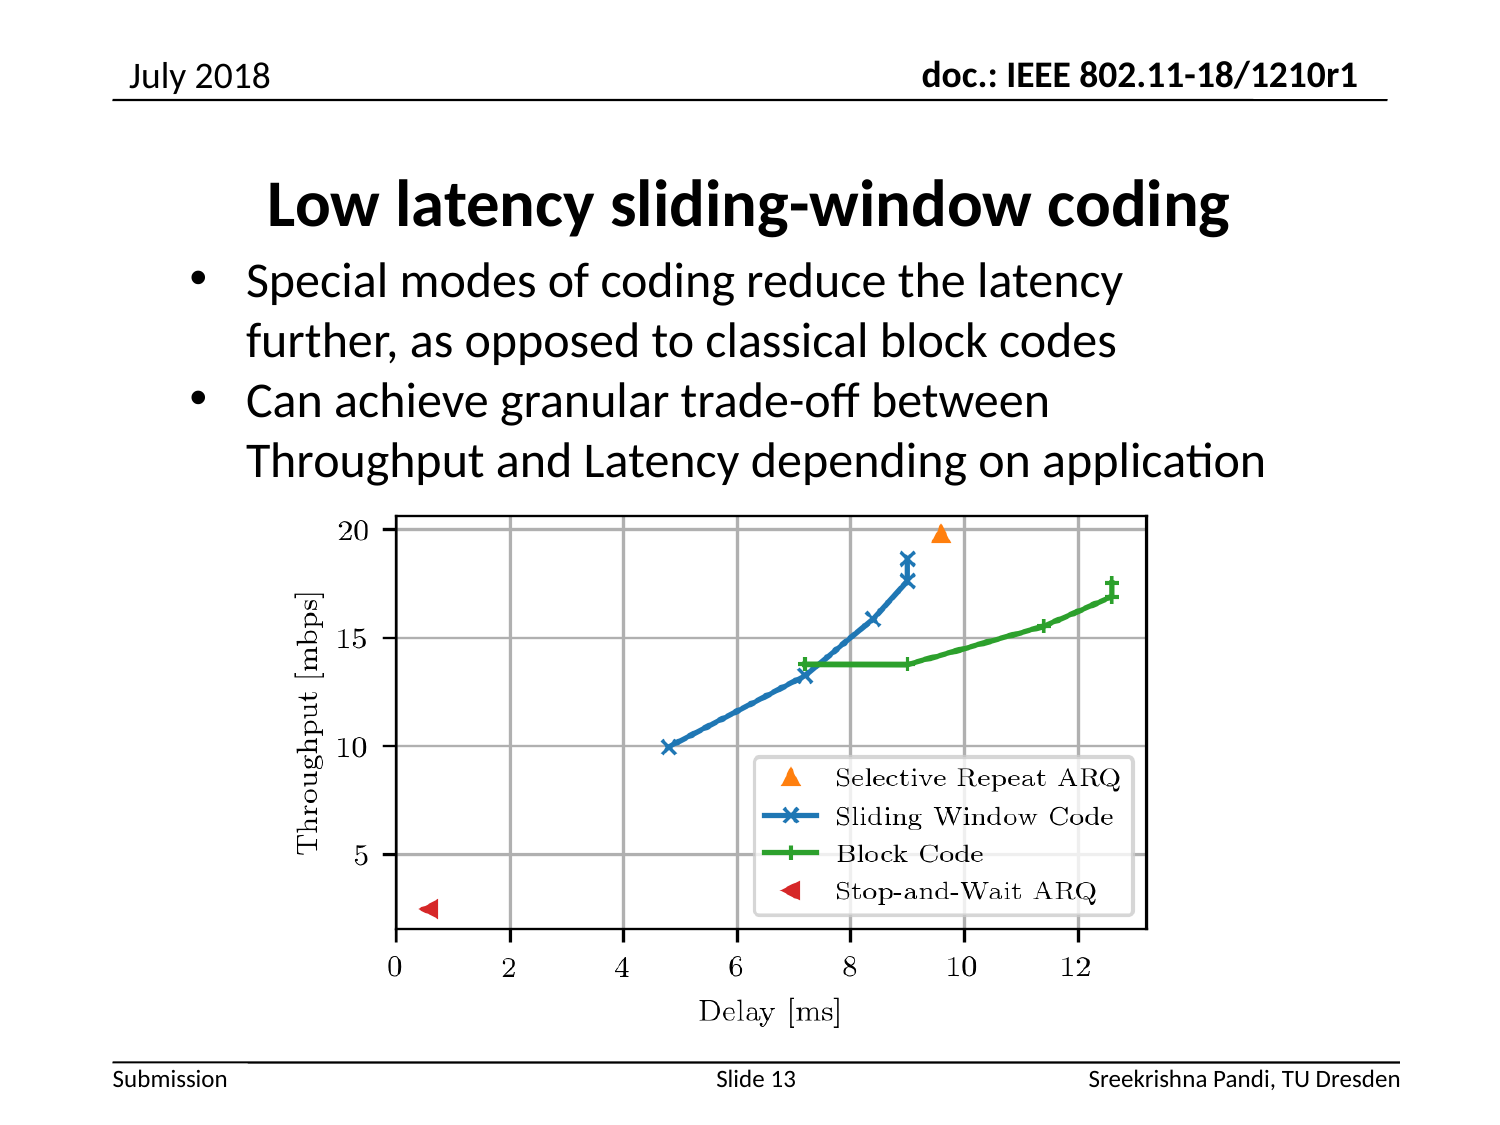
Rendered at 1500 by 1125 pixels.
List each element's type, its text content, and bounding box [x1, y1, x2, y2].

text_box Special modes of coding reduce the latency further, as opposed to classical block codes Can achieve granular trade-off between Throughput and Latency depending on application [174, 240, 1300, 496]
title Low latency sliding-window coding [112, 112, 1388, 288]
footer Sreekrishna Pandi, TU Dresden [1087, 1061, 1402, 1093]
slide_number Slide 13 [713, 1068, 799, 1093]
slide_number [114, 43, 463, 111]
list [237, 471, 1190, 1060]
